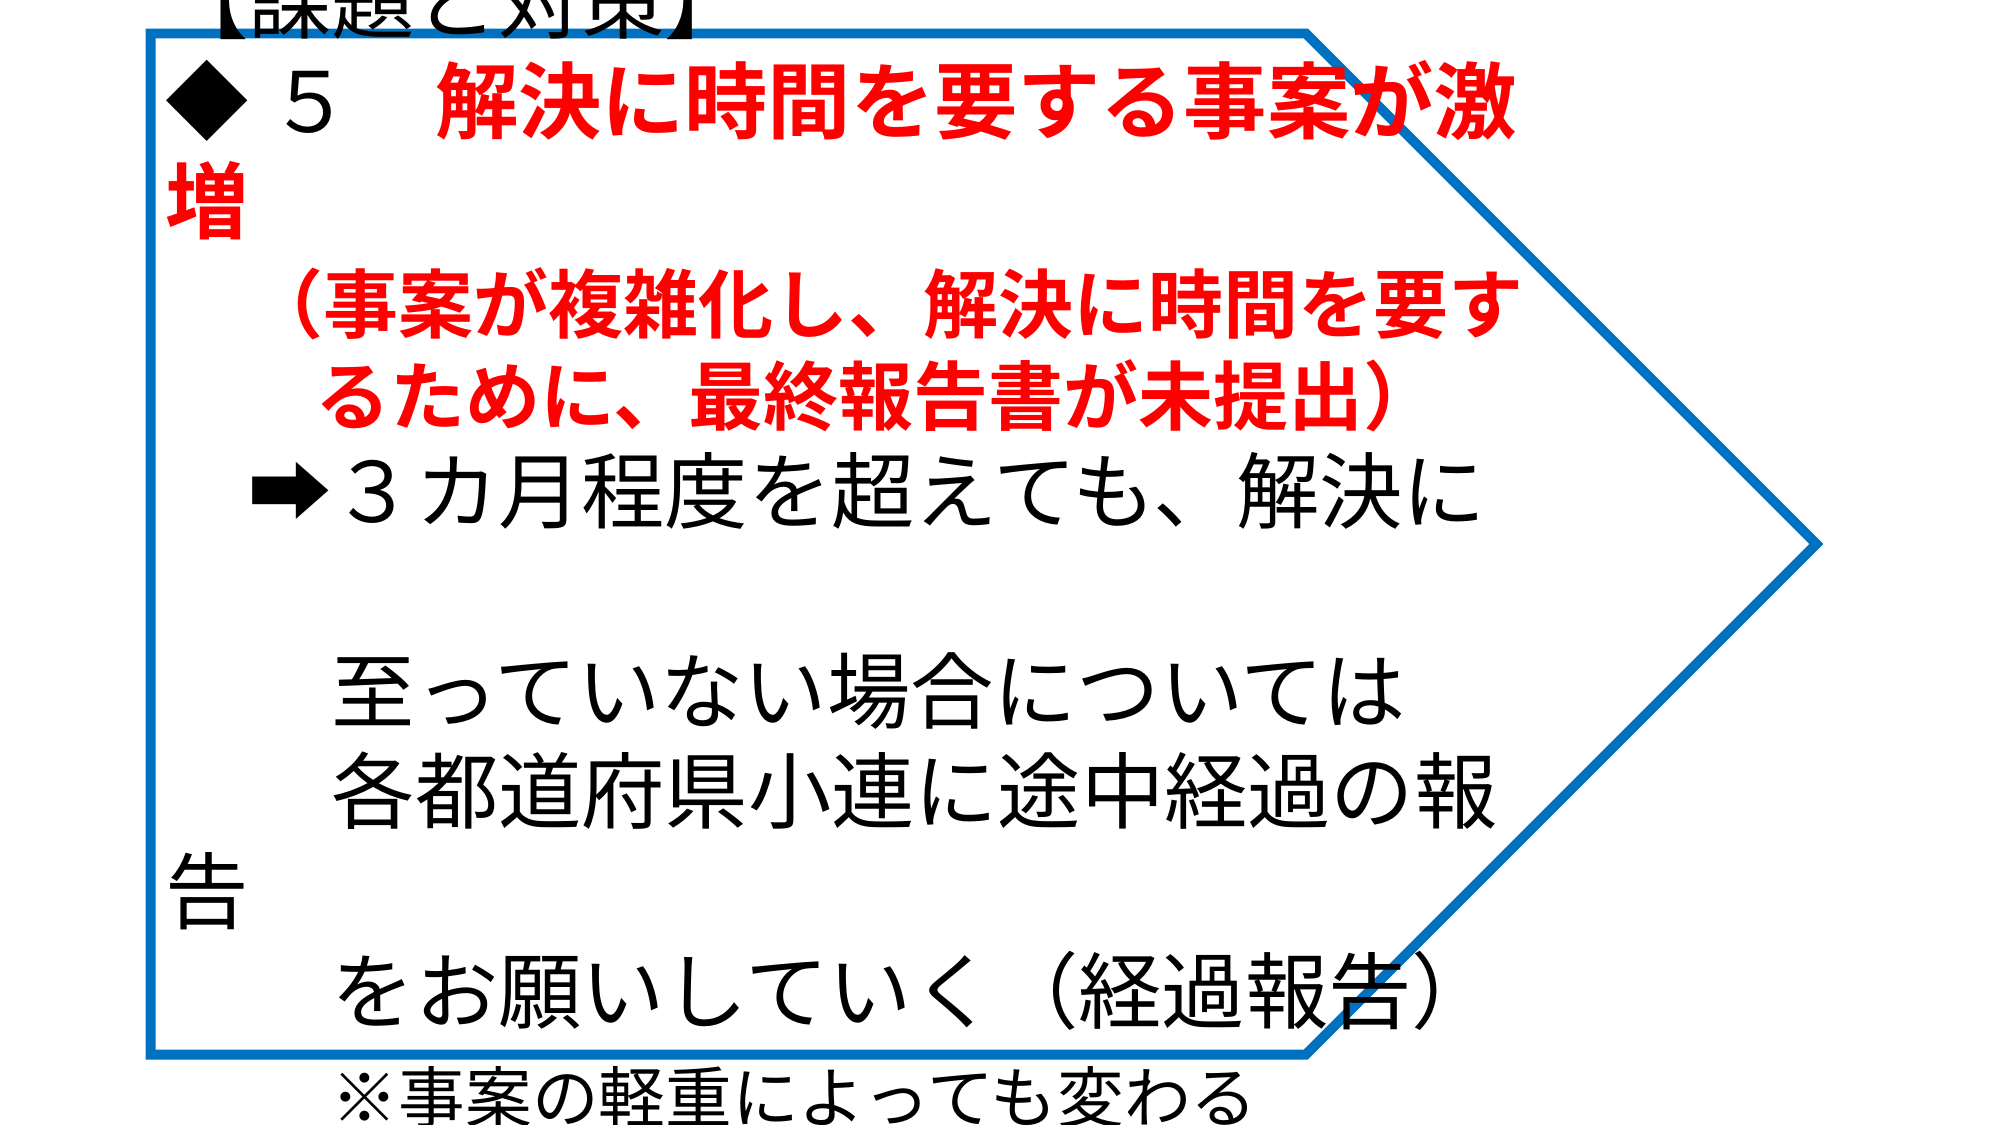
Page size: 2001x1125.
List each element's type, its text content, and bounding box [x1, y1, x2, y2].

text_box 【課題と対策】 ◆５ 解決に時間を要する事案が激増 （事案が複雑化し、解決に時間を要す るために、最終報告書が未提出） ➡３カ月程度を超えても、解決に 至っていない場合については 各都道府県小連に途中経過の報告 をお願いしていく（経過報告） ※事案の軽重によっても変わる [149, 32, 1818, 1056]
